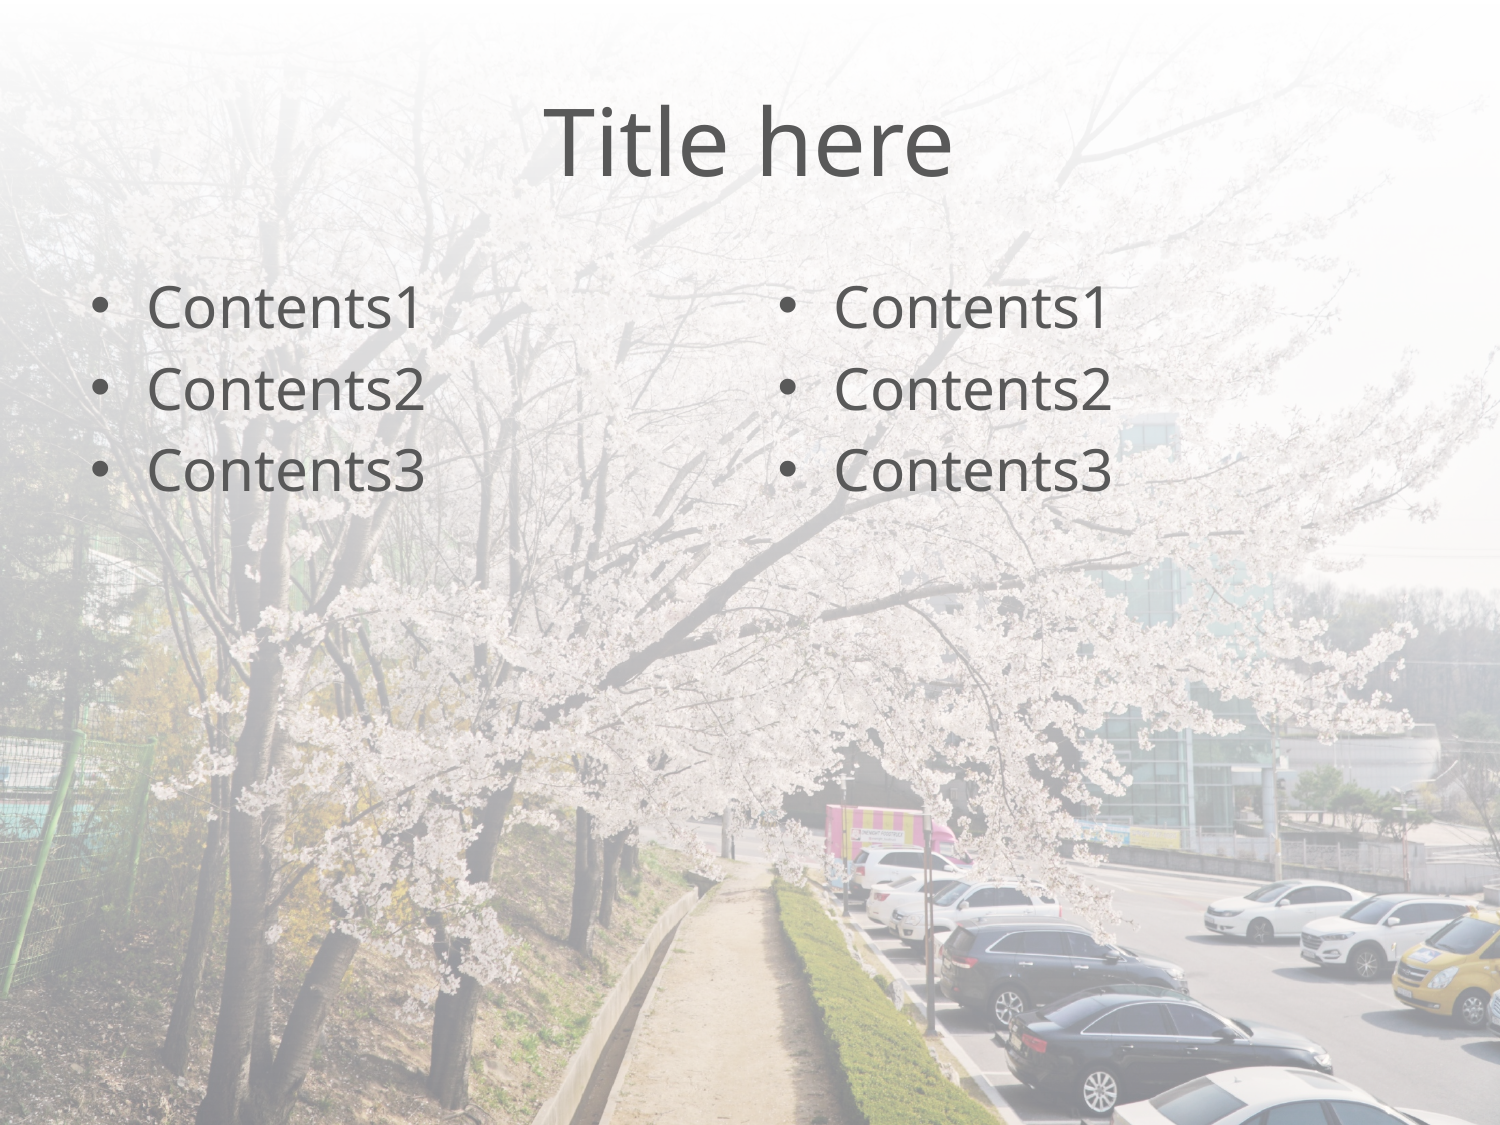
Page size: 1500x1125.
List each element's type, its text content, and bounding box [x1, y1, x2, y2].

list Contents1 Contents2 Contents3 [75, 262, 738, 1005]
text_box [0, 0, 1500, 1125]
title Title here [75, 45, 1425, 233]
list Contents1 Contents2 Contents3 [762, 262, 1425, 1005]
